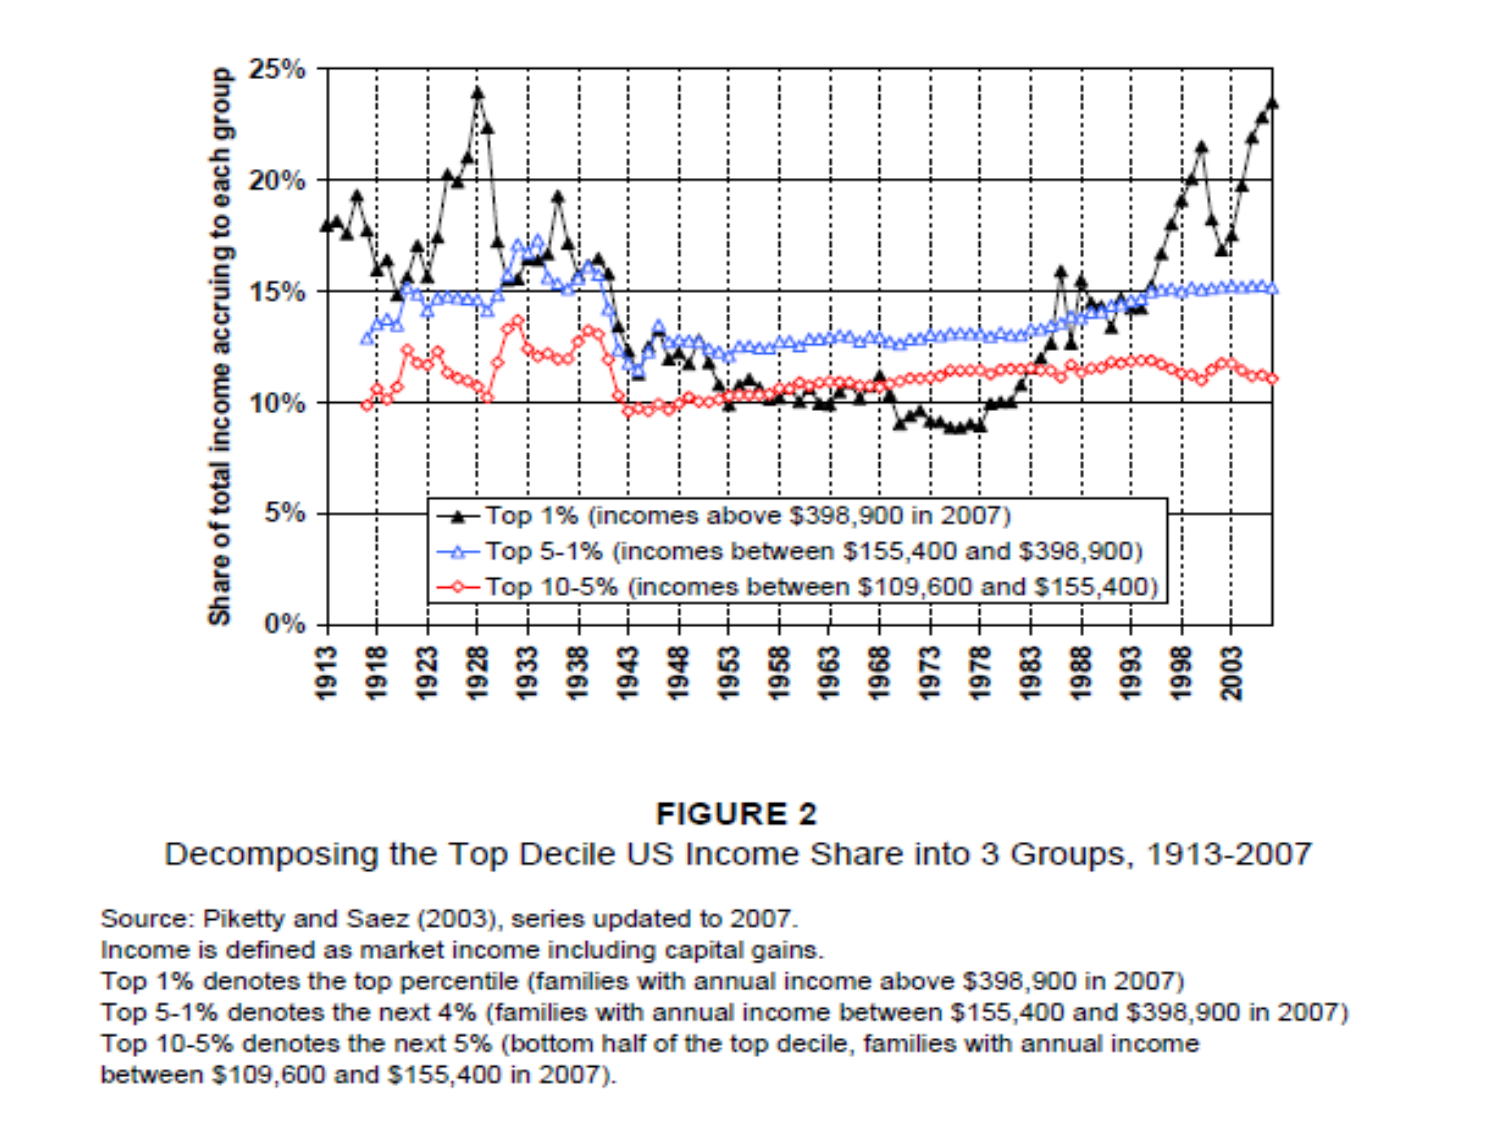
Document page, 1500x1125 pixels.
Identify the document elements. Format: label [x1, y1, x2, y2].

picture [74, 12, 1392, 1104]
